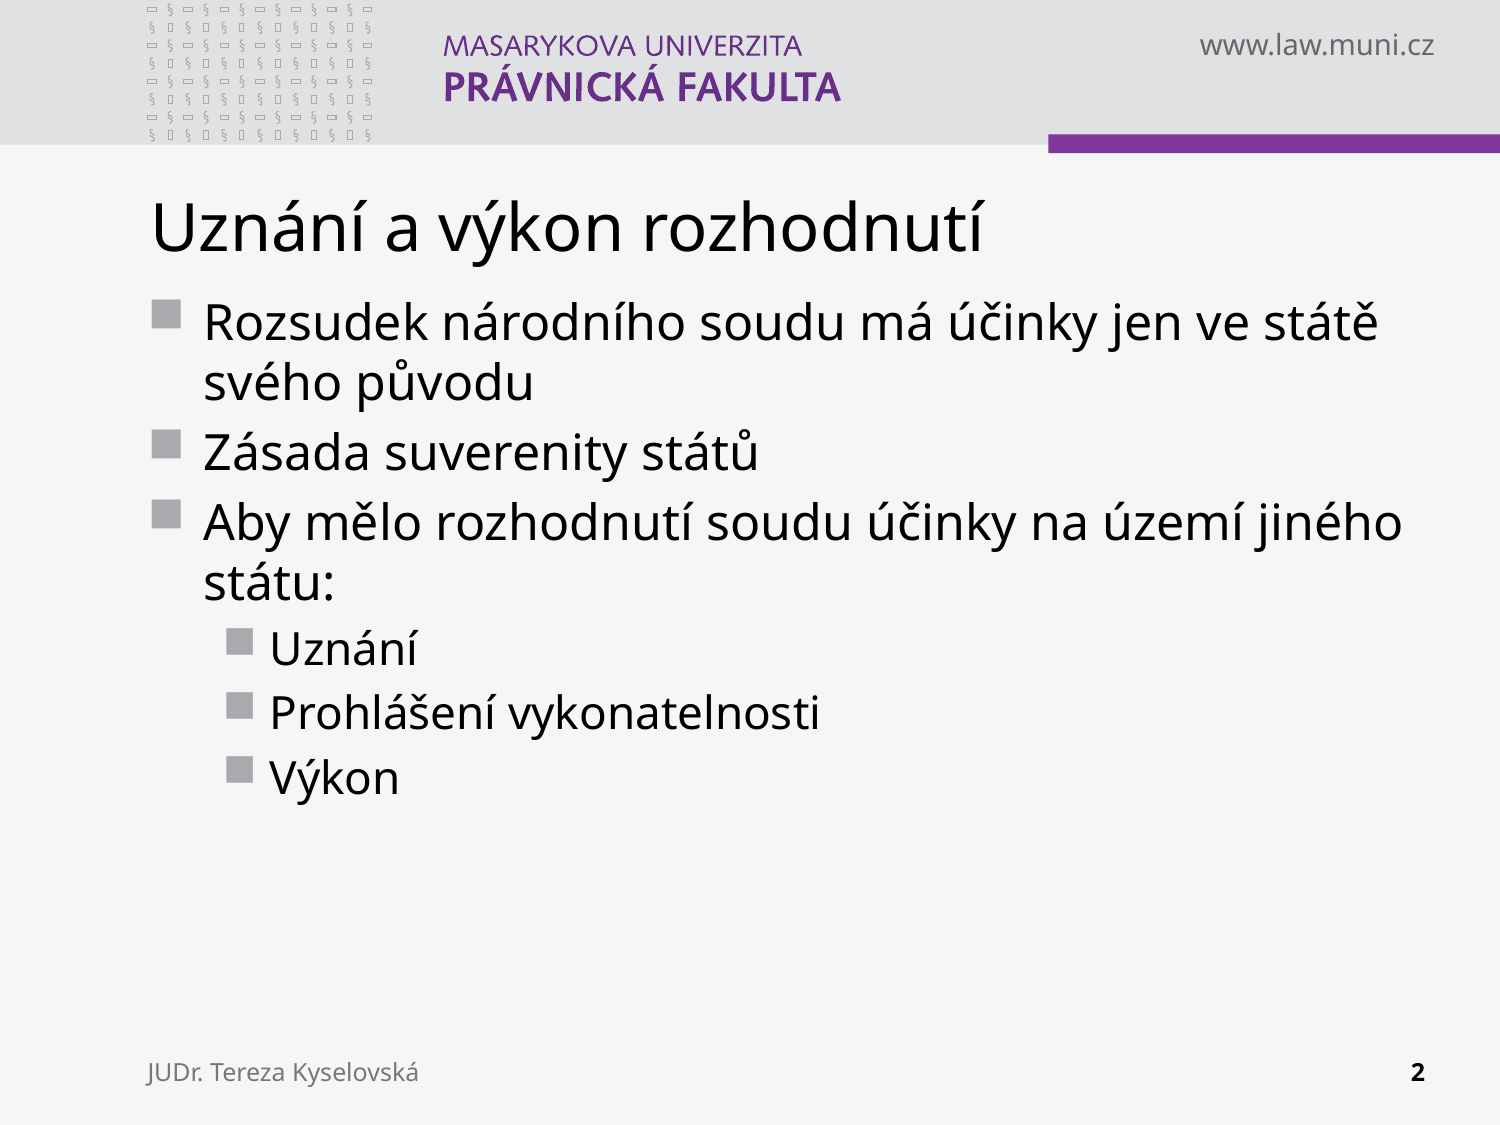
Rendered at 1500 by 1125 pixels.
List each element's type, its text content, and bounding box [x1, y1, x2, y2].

list Rozsudek národního soudu má účinky jen ve státě svého původu Zásada suverenity států Aby mělo rozhodnutí soudu účinky na území jiného státu: Uznání Prohlášení vykonatelnosti Výkon [147, 290, 1423, 1006]
title Uznání a výkon rozhodnutí [150, 184, 1425, 268]
slide_number 2 [1316, 1056, 1425, 1100]
footer JUDr. Tereza Kyselovská [147, 1056, 1269, 1100]
